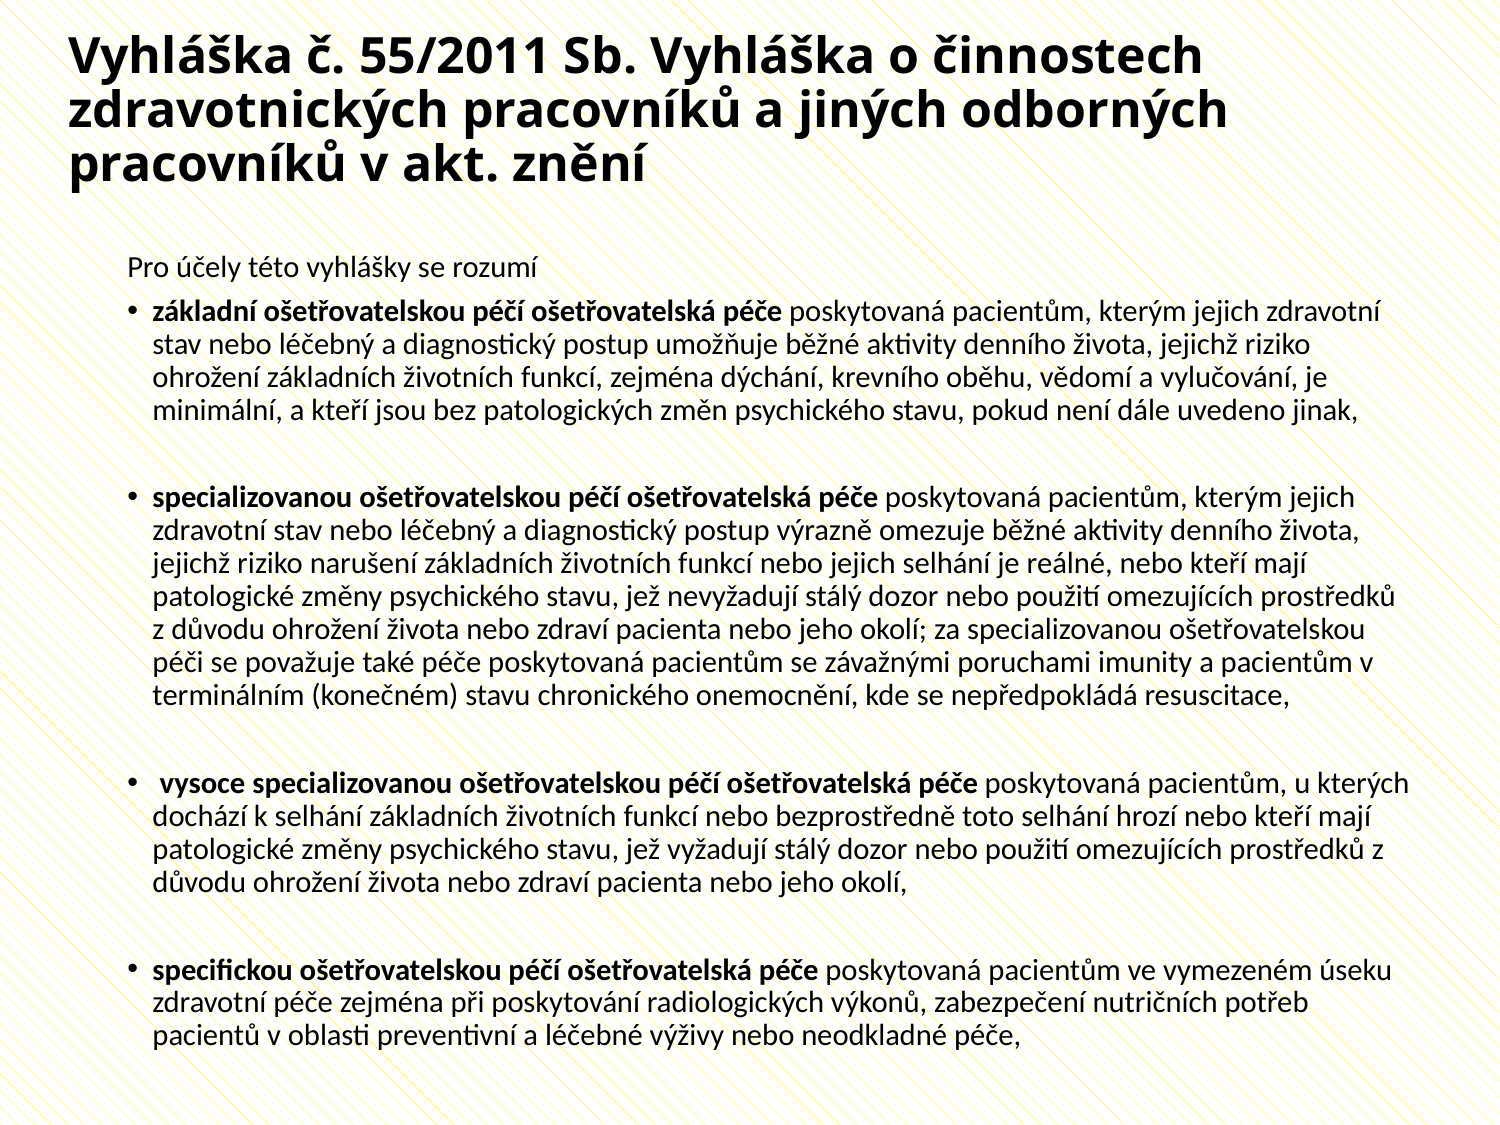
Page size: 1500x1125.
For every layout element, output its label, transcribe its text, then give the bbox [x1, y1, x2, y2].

title Vyhláška č. 55/2011 Sb. Vyhláška o činnostech zdravotnických pracovníků a jiných odborných pracovníků v akt. znění [53, 49, 1425, 173]
list Pro účely této vyhlášky se rozumí základní ošetřovatelskou péčí ošetřovatelská péče poskytovaná pacientům, kterým jejich zdravotní stav nebo léčebný a diagnostický postup umožňuje běžné aktivity denního života, jejichž riziko ohrožení základních životních funkcí, zejména dýchání, krevního oběhu, vědomí a vylučování, je minimální, a kteří jsou bez patologických změn psychického stavu, pokud není dále uvedeno jinak, specializovanou ošetřovatelskou péčí ošetřovatelská péče poskytovaná pacientům, kterým jejich zdravotní stav nebo léčebný a diagnostický postup výrazně omezuje běžné aktivity denního života, jejichž riziko narušení základních životních funkcí nebo jejich selhání je reálné, nebo kteří mají patologické změny psychického stavu, jež nevyžadují stálý dozor nebo použití omezujících prostředků z důvodu ohrožení života nebo zdraví pacienta nebo jeho okolí; za specializovanou ošetřovatelskou péči se považuje také péče poskytovaná pacientům se závažnými poruchami imunity a pacientům v terminálním (konečném) stavu chronického onemocnění, kde se nepředpokládá resuscitace, vysoce specializovanou ošetřovatelskou péčí ošetřovatelská péče poskytovaná pacientům, u kterých dochází k selhání základních životních funkcí nebo bezprostředně toto selhání hrozí nebo kteří mají patologické změny psychického stavu, jež vyžadují stálý dozor nebo použití omezujících prostředků z důvodu ohrožení života nebo zdraví pacienta nebo jeho okolí, specifickou ošetřovatelskou péčí ošetřovatelská péče poskytovaná pacientům ve vymezeném úseku zdravotní péče zejména při poskytování radiologických výkonů, zabezpečení nutričních potřeb pacientů v oblasti preventivní a léčebné výživy nebo neodkladné péče, [112, 243, 1425, 1094]
